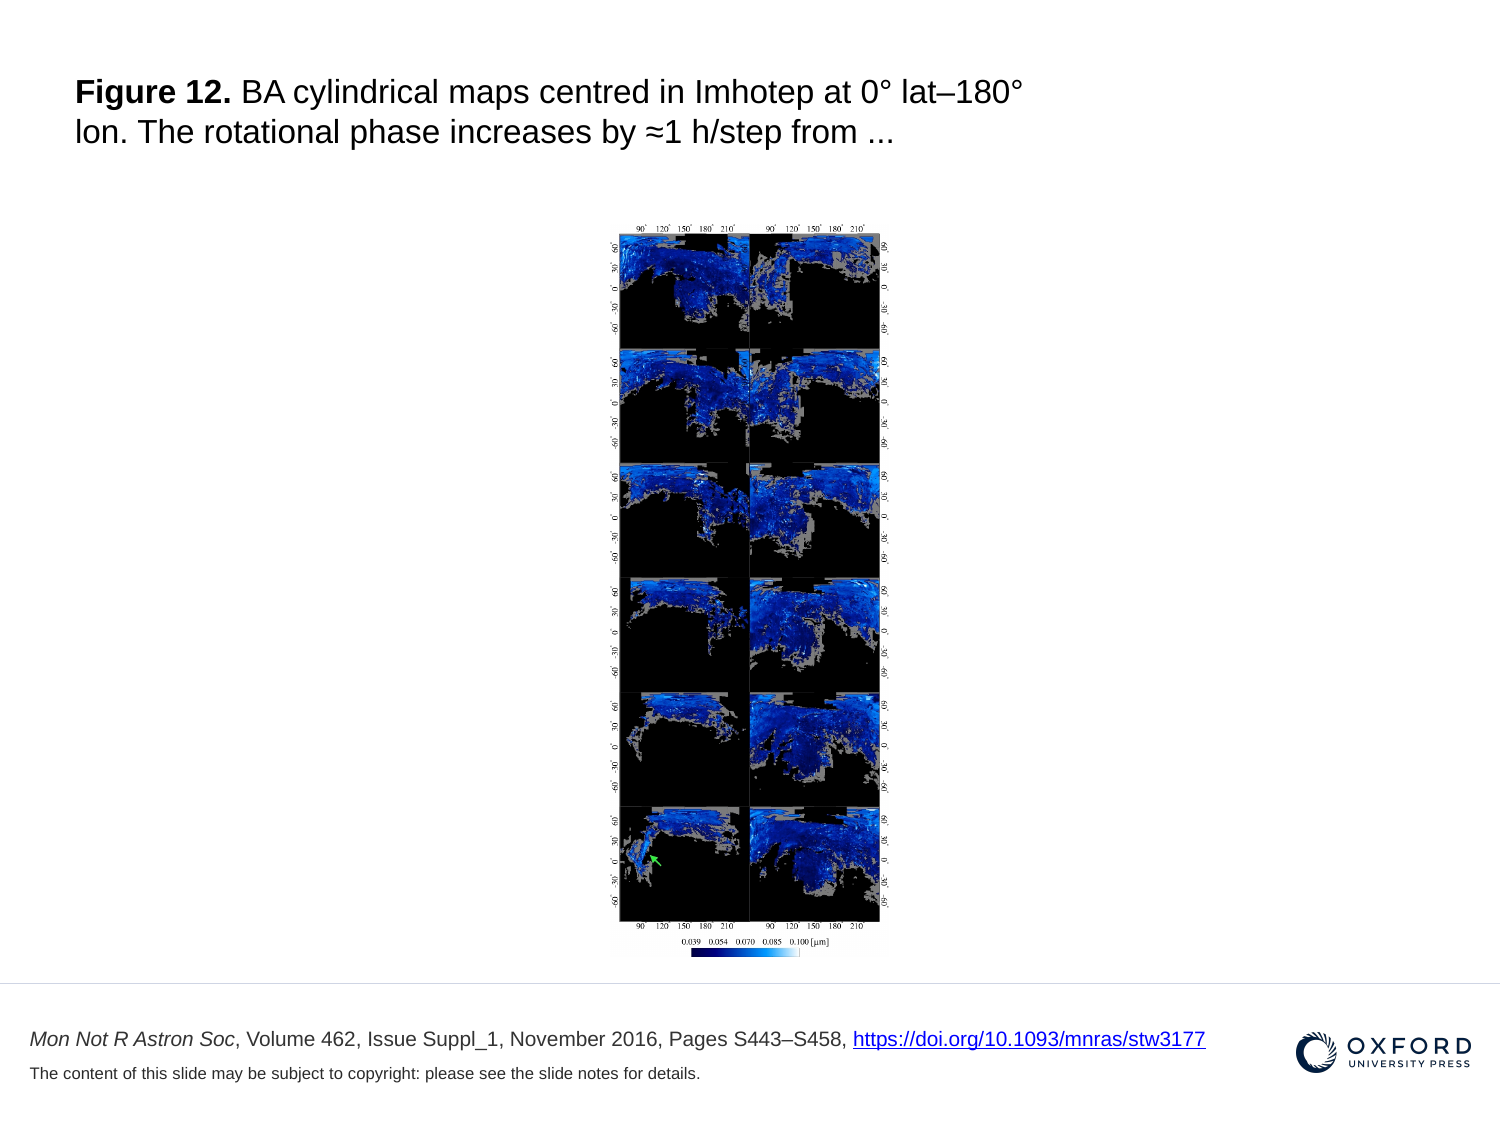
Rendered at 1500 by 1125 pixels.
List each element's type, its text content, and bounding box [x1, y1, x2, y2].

picture [1296, 1032, 1471, 1073]
picture [610, 224, 889, 957]
title Figure 12. BA cylindrical maps centred in Imhotep at 0° lat–180° lon. The rotational phase increases by ≈1 h/step from ... [75, 69, 1078, 171]
footer Mon Not R Astron Soc, Volume 462, Issue Suppl_1, November 2016, Pages S443–S458, https://doi.org/10.1093/mnras/stw3177 The content of this slide may be subject to copyright: please see the slide notes for details. [0, 983, 1260, 1125]
